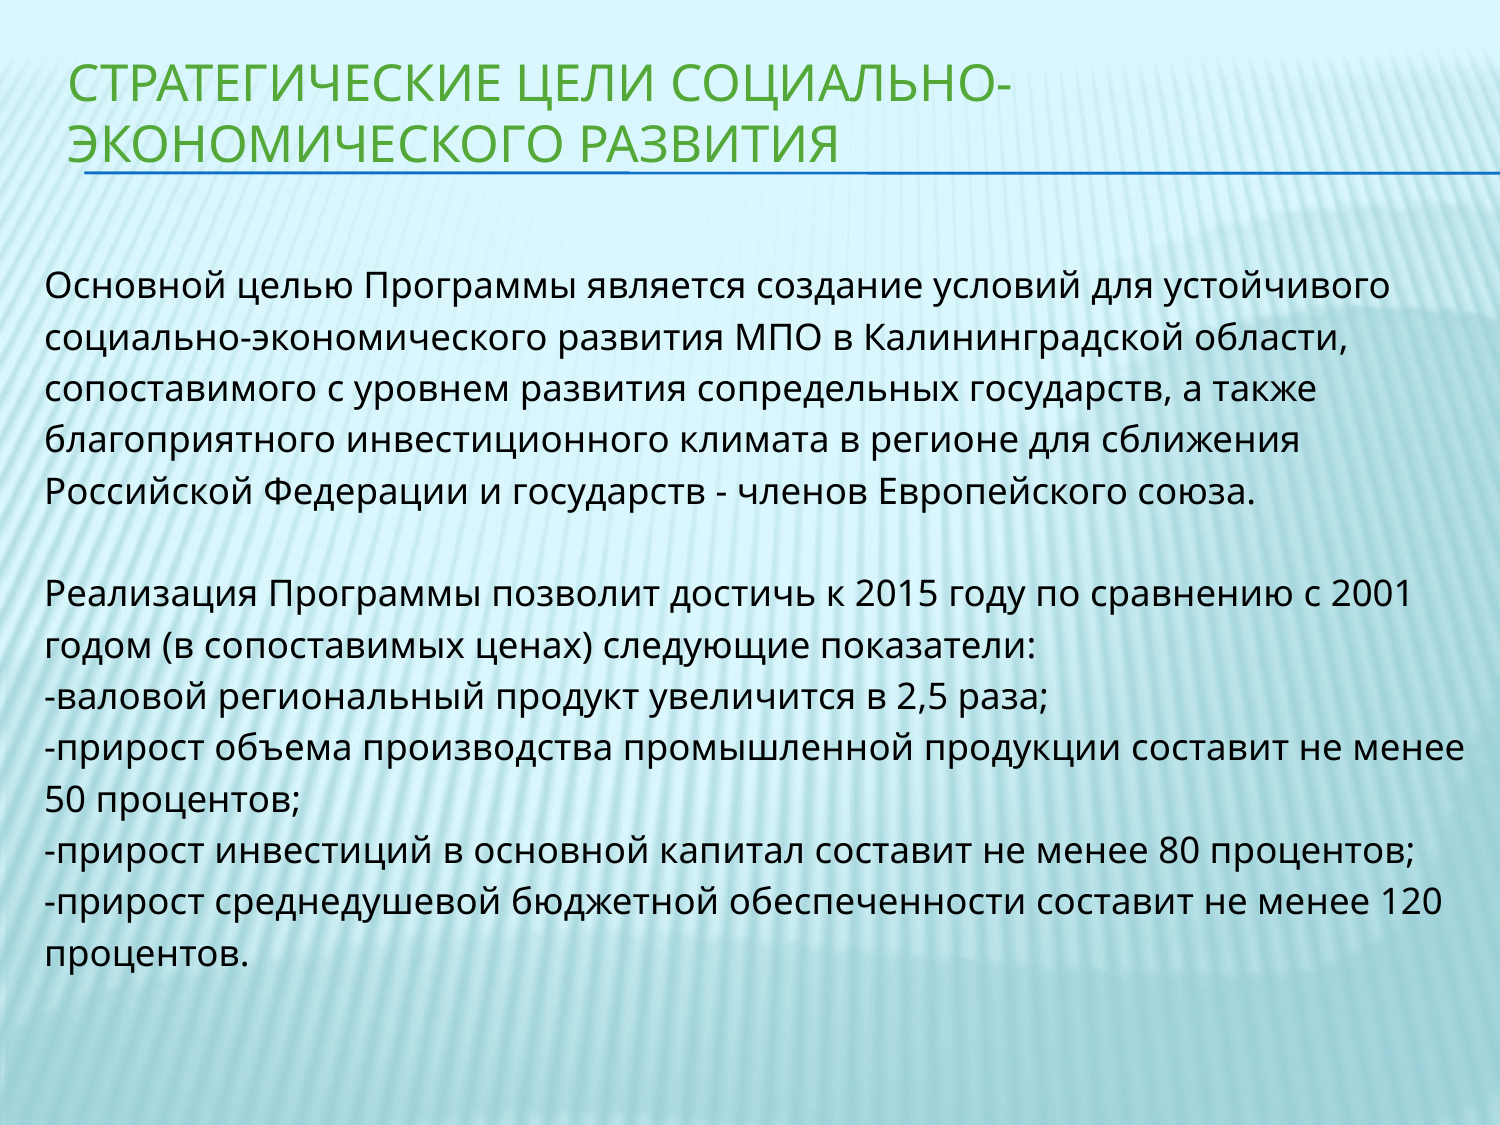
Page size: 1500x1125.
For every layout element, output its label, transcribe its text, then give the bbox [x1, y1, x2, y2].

title Стратегические цели социально-экономического развития [53, 42, 1479, 181]
list Основной целью Программы является создание условий для устойчивого социально-экономического развития МПО в Калининградской области, сопоставимого с уровнем развития сопредельных государств, а также благоприятного инвестиционного климата в регионе для сближения Российской Федерации и государств - членов Европейского союза. Реализация Программы позволит достичь к 2015 году по сравнению с 2001 годом (в сопоставимых ценах) следующие показатели: -валовой региональный продукт увеличится в 2,5 раза; -прирост объема производства промышленной продукции составит не менее 50 процентов; -прирост инвестиций в основной капитал составит не менее 80 процентов; -прирост среднедушевой бюджетной обеспеченности составит не менее 120 процентов. [29, 254, 1483, 998]
